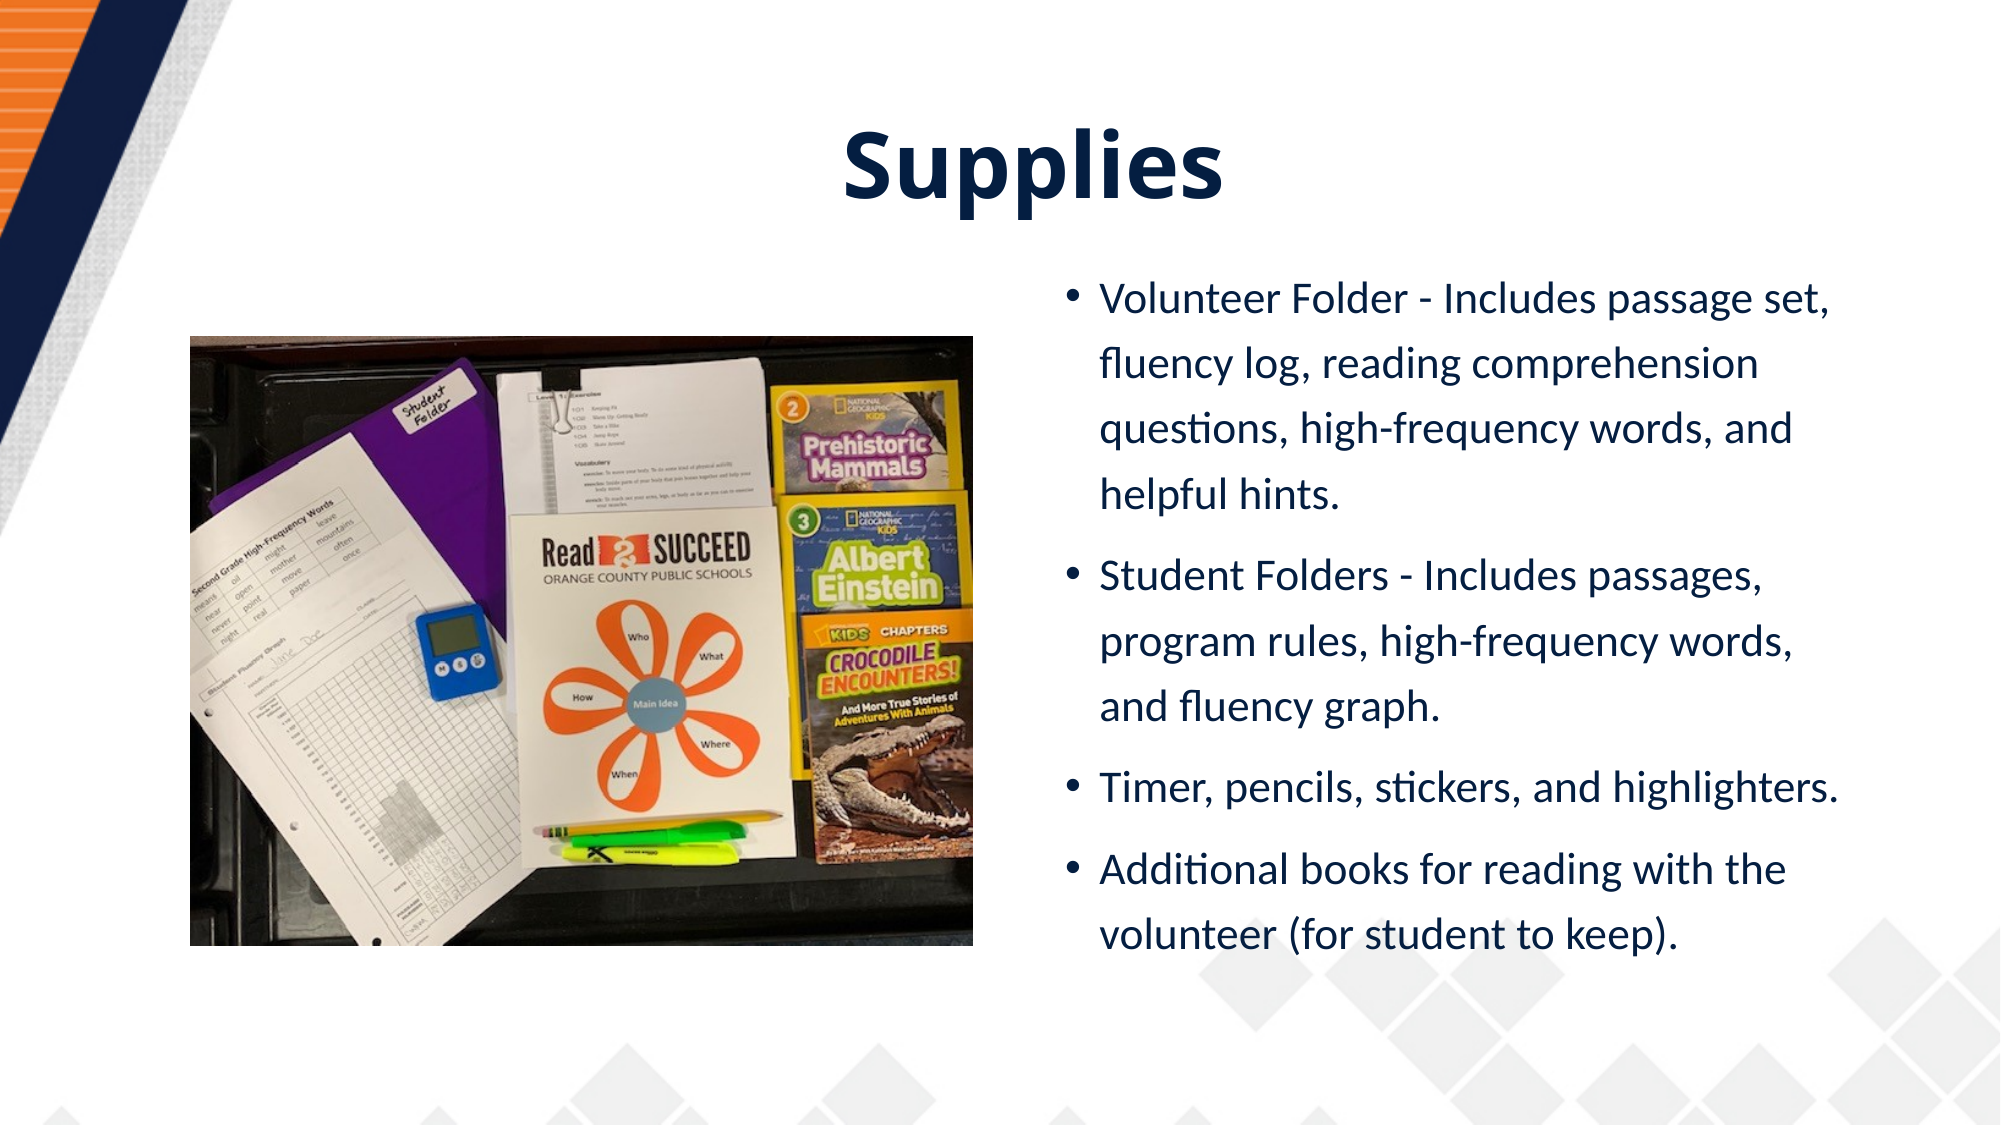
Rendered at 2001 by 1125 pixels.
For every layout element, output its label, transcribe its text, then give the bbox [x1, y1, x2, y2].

list Volunteer Folder - Includes passage set, fluency log, reading comprehension questions, high-frequency words, and helpful hints. Student Folders - Includes passages, program rules, high-frequency words, and fluency graph. Timer, pencils, stickers, and highlighters. Additional books for reading with the volunteer (for student to keep). [1050, 249, 1861, 1033]
picture [0, 0, 2001, 1125]
title Supplies [207, 59, 1861, 278]
